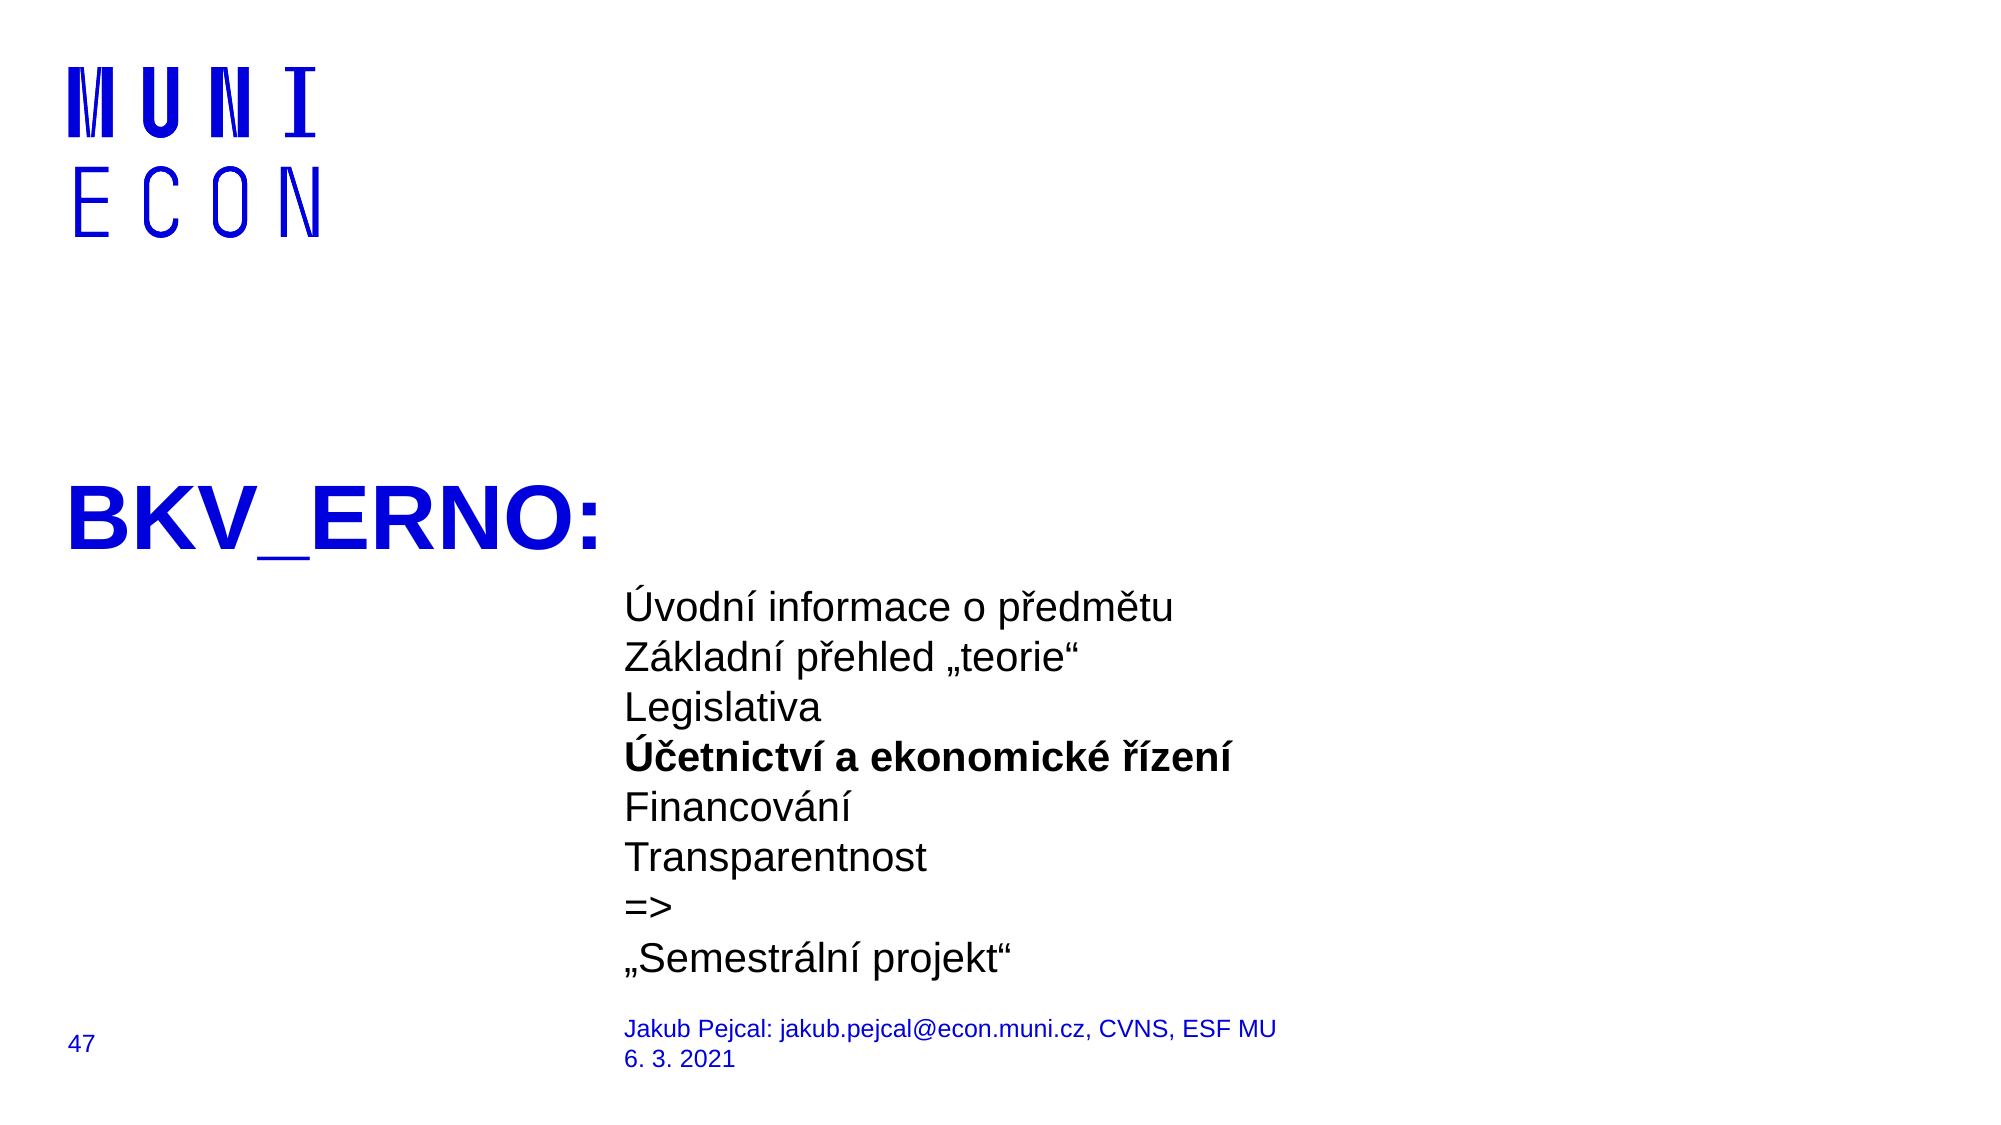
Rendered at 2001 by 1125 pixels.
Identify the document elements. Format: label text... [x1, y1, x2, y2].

subtitle Úvodní informace o předmětu Základní přehled „teorie“ Legislativa Účetnictví a ekonomické řízení Financování Transparentnost => „Semestrální projekt“ [624, 580, 1697, 790]
title BKV_ERNO: [65, 475, 1930, 668]
footer Jakub Pejcal: jakub.pejcal@econ.muni.cz, CVNS, ESF MU 6. 3. 2021 [624, 1021, 1418, 1063]
slide_number 47 [67, 1021, 110, 1063]
